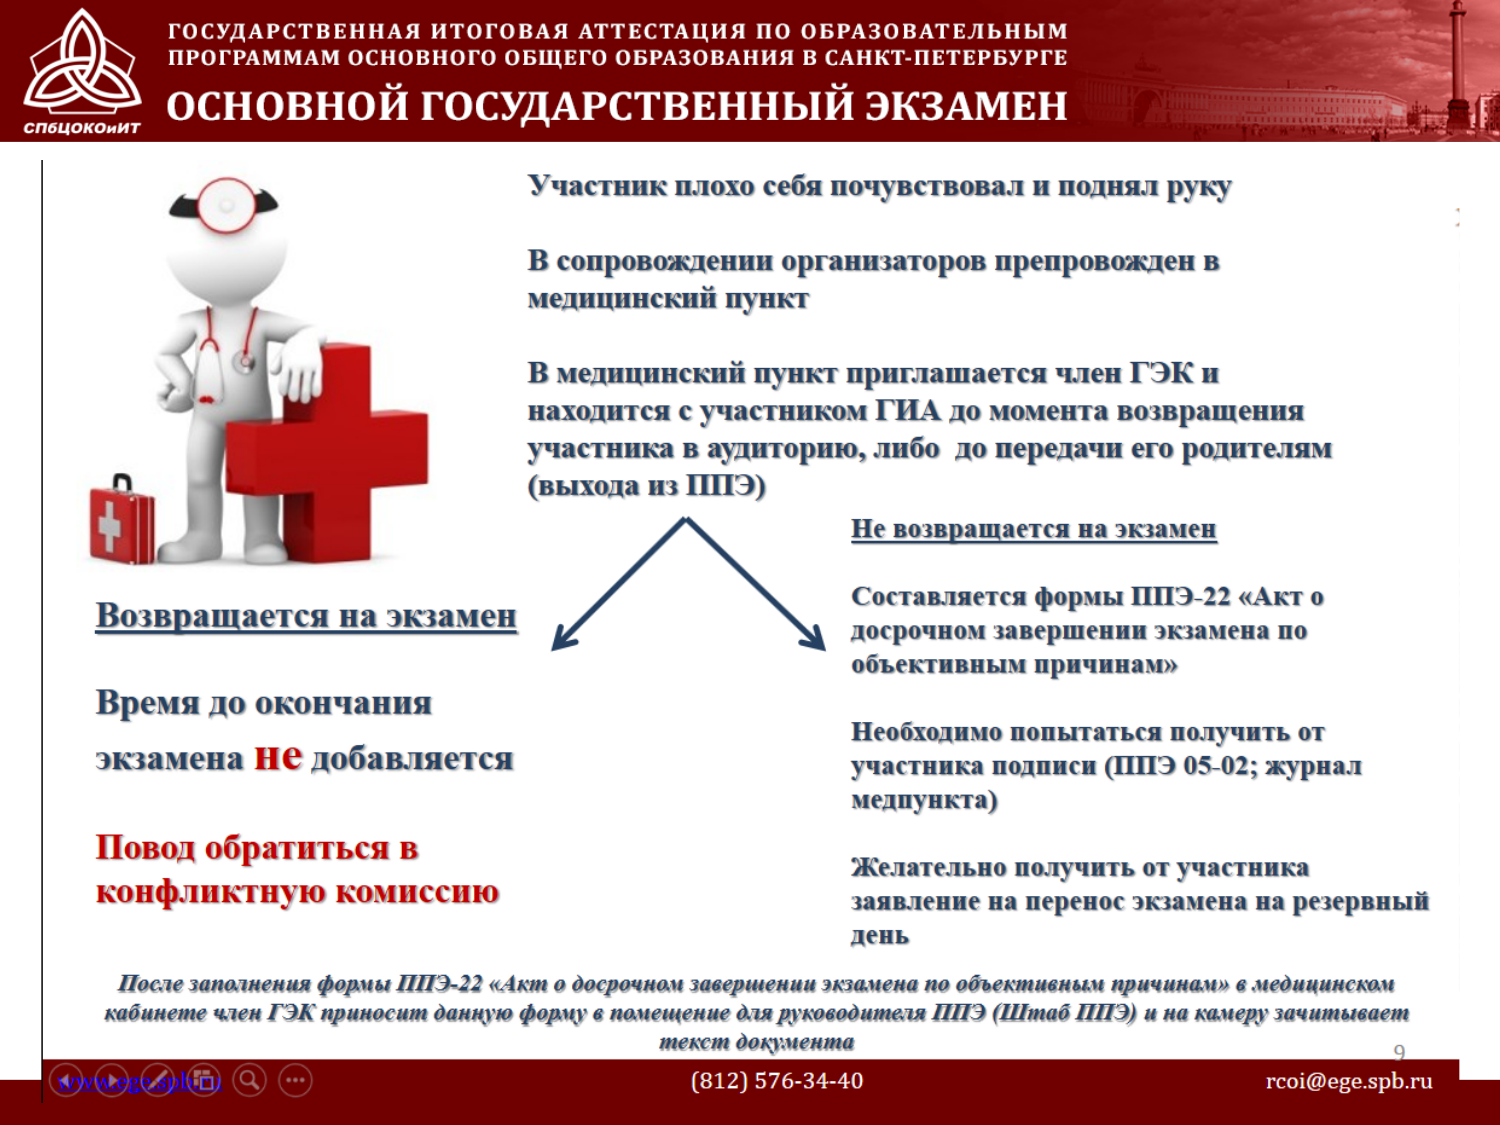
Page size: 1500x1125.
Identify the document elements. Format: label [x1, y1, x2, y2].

picture [0, 0, 1500, 1125]
list [40, 160, 1460, 1103]
